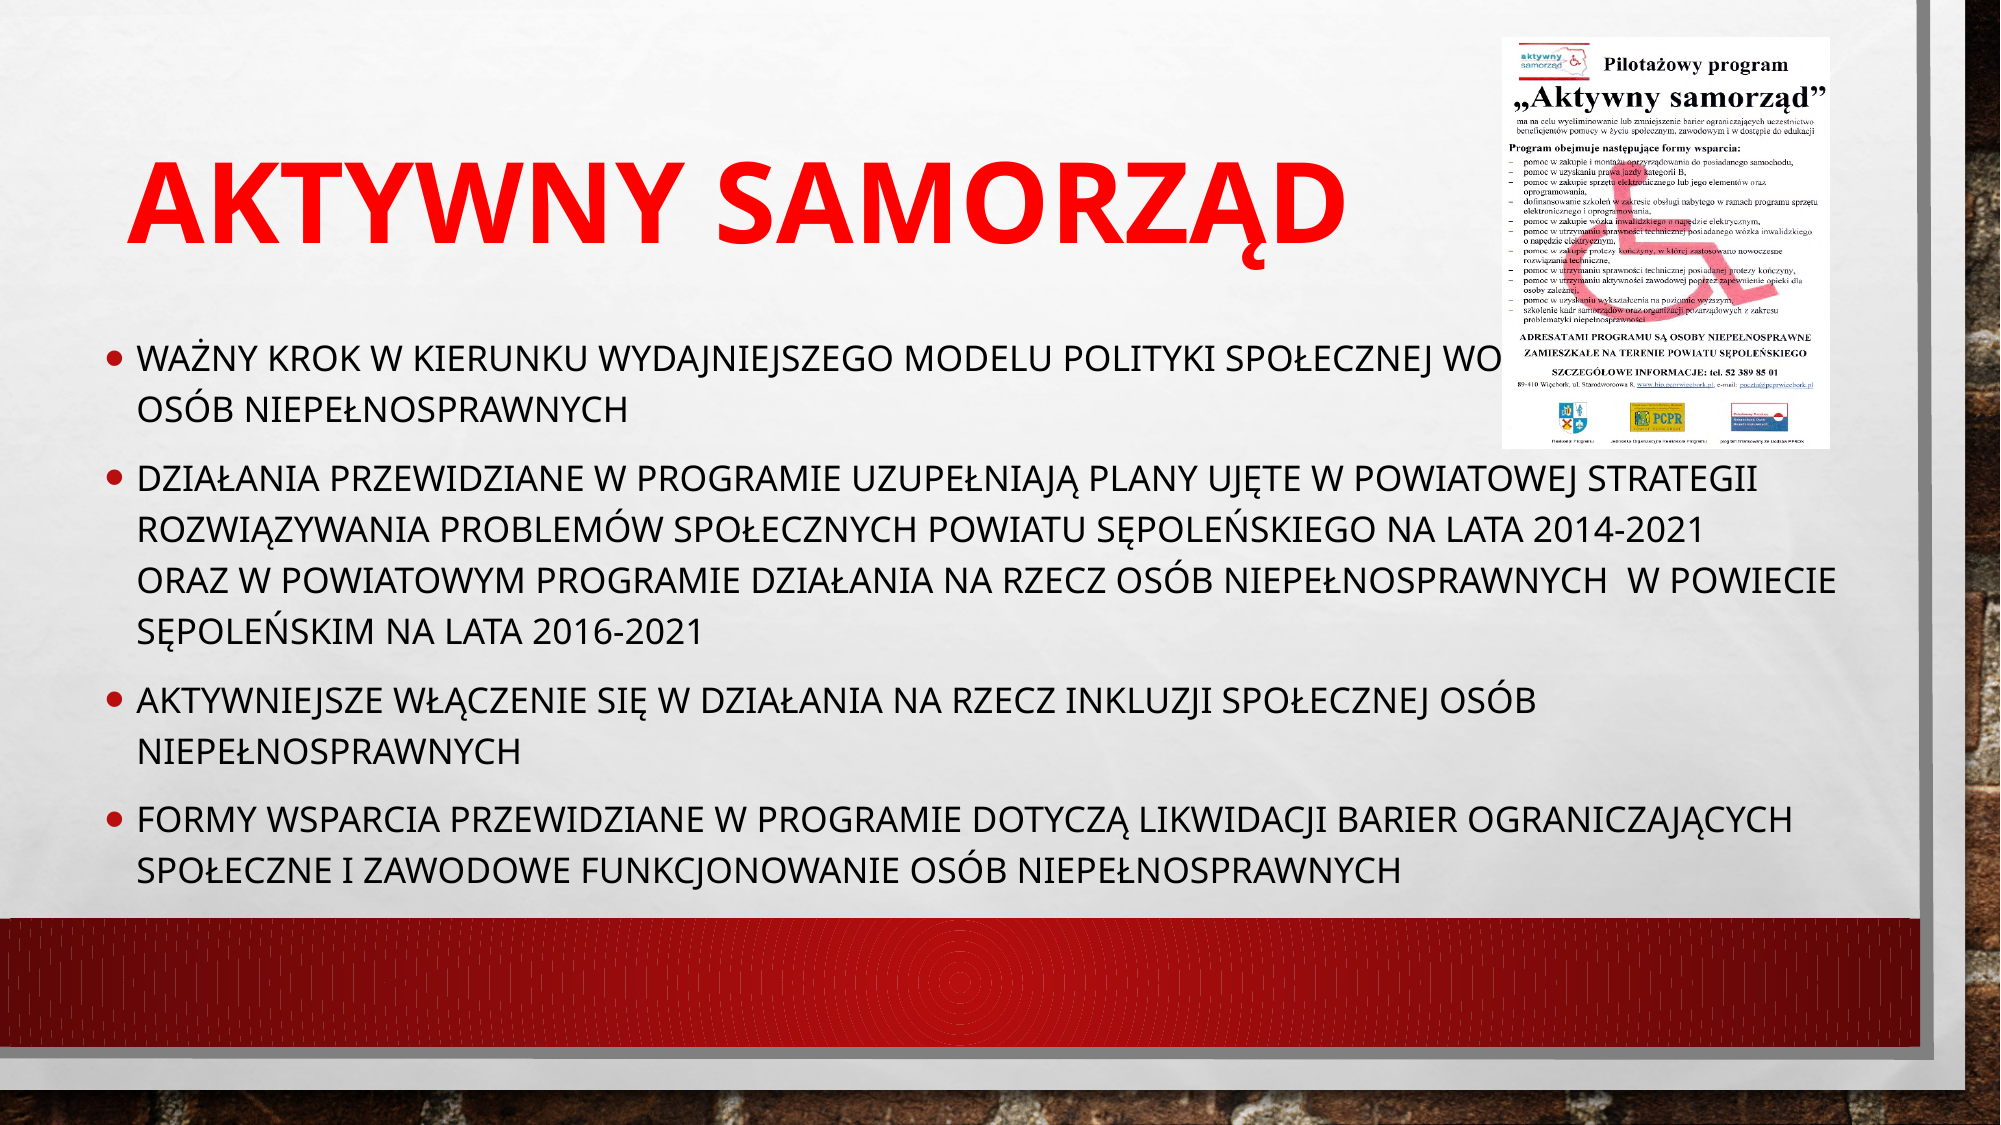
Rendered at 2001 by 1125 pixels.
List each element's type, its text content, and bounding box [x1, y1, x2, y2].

picture [1501, 37, 1830, 449]
list Ważny krok w kierunku wydajniejszego modelu polityki społecznej wobec osób niepełnosprawnych Działania przewidziane w programie uzupełniają plany ujęte w powiatowej strategii rozwiązywania problemów społecznych powiatu sępoleńskiego na lata 2014-2021 oraz w powiatowym programie działania na rzecz osób niepełnosprawnych w powiecie sępoleńskim na lata 2016-2021 Aktywniejsze włączenie się w działania na rzecz inkluzji społecznej osób niepełnosprawnych Formy wsparcia przewidziane w programie dotyczą likwidacji barier ograniczających społeczne i zawodowe funkcjonowanie osób niepełnosprawnych [89, 320, 1883, 905]
title aktywny samorząd [112, 112, 1501, 302]
picture [0, 0, 2000, 1125]
